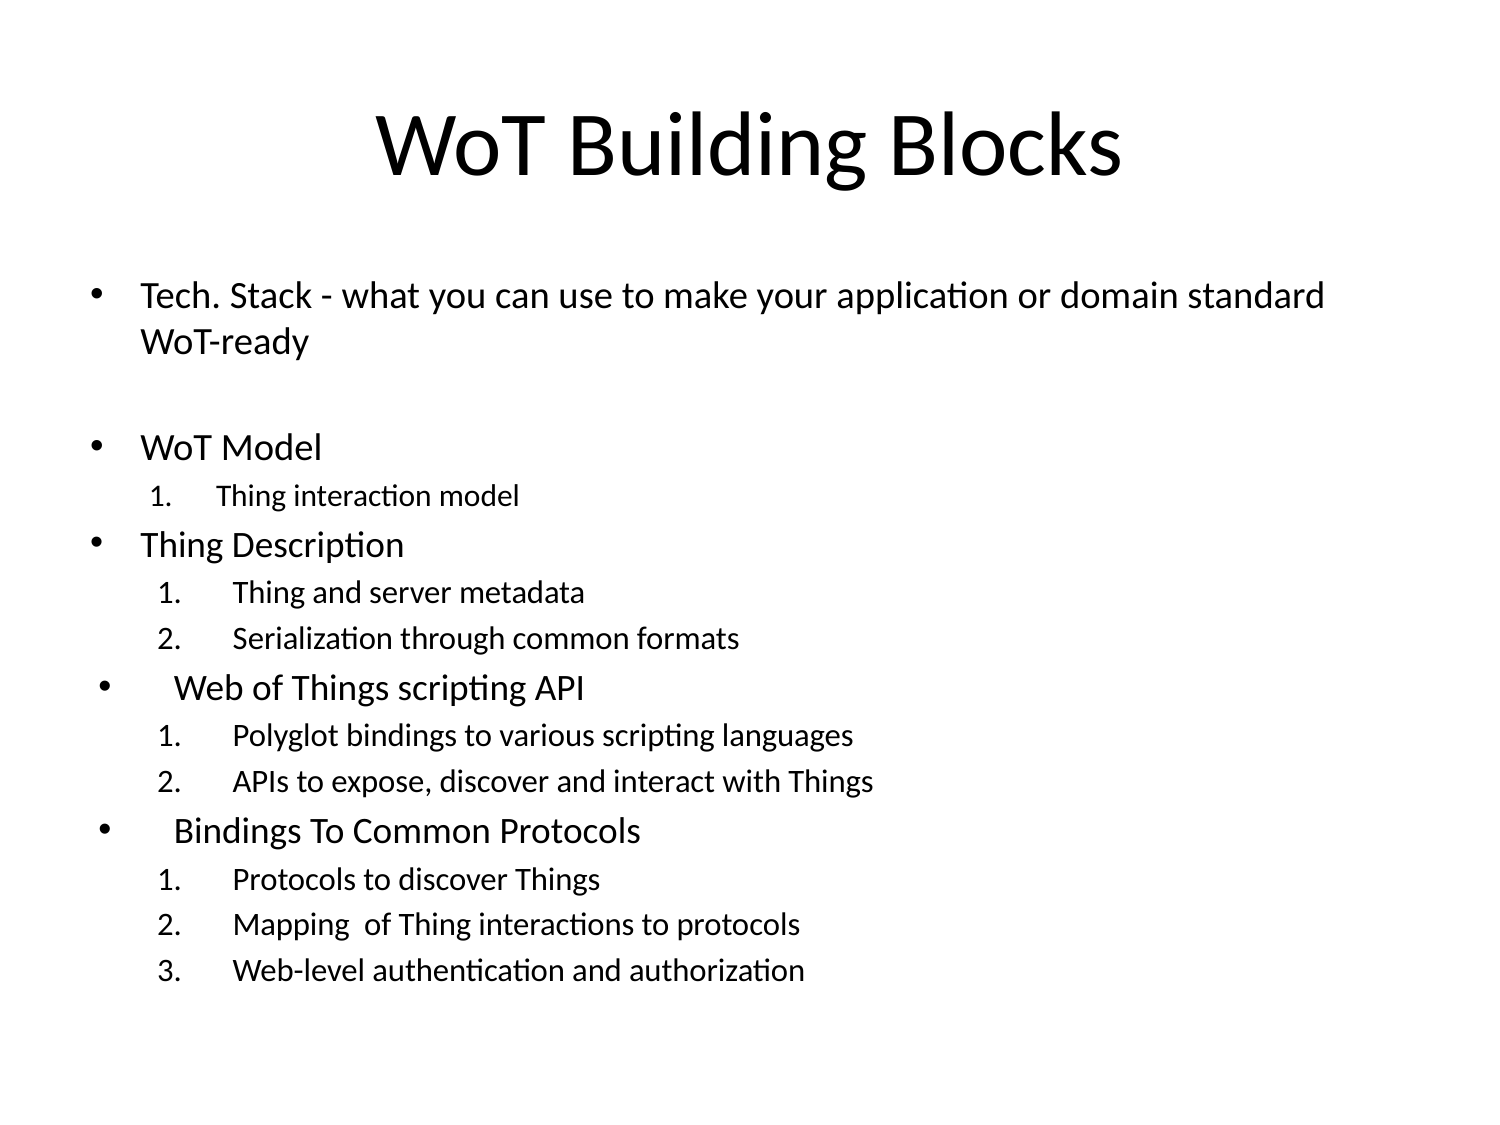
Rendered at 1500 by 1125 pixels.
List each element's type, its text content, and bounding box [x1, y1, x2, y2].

title WoT Building Blocks [75, 45, 1425, 233]
list Tech. Stack - what you can use to make your application or domain standard WoT-ready WoT Model Thing interaction model Thing Description Thing and server metadata Serialization through common formats Web of Things scripting API Polyglot bindings to various scripting languages APIs to expose, discover and interact with Things Bindings To Common Protocols Protocols to discover Things Mapping of Thing interactions to protocols Web-level authentication and authorization [75, 262, 1425, 1005]
